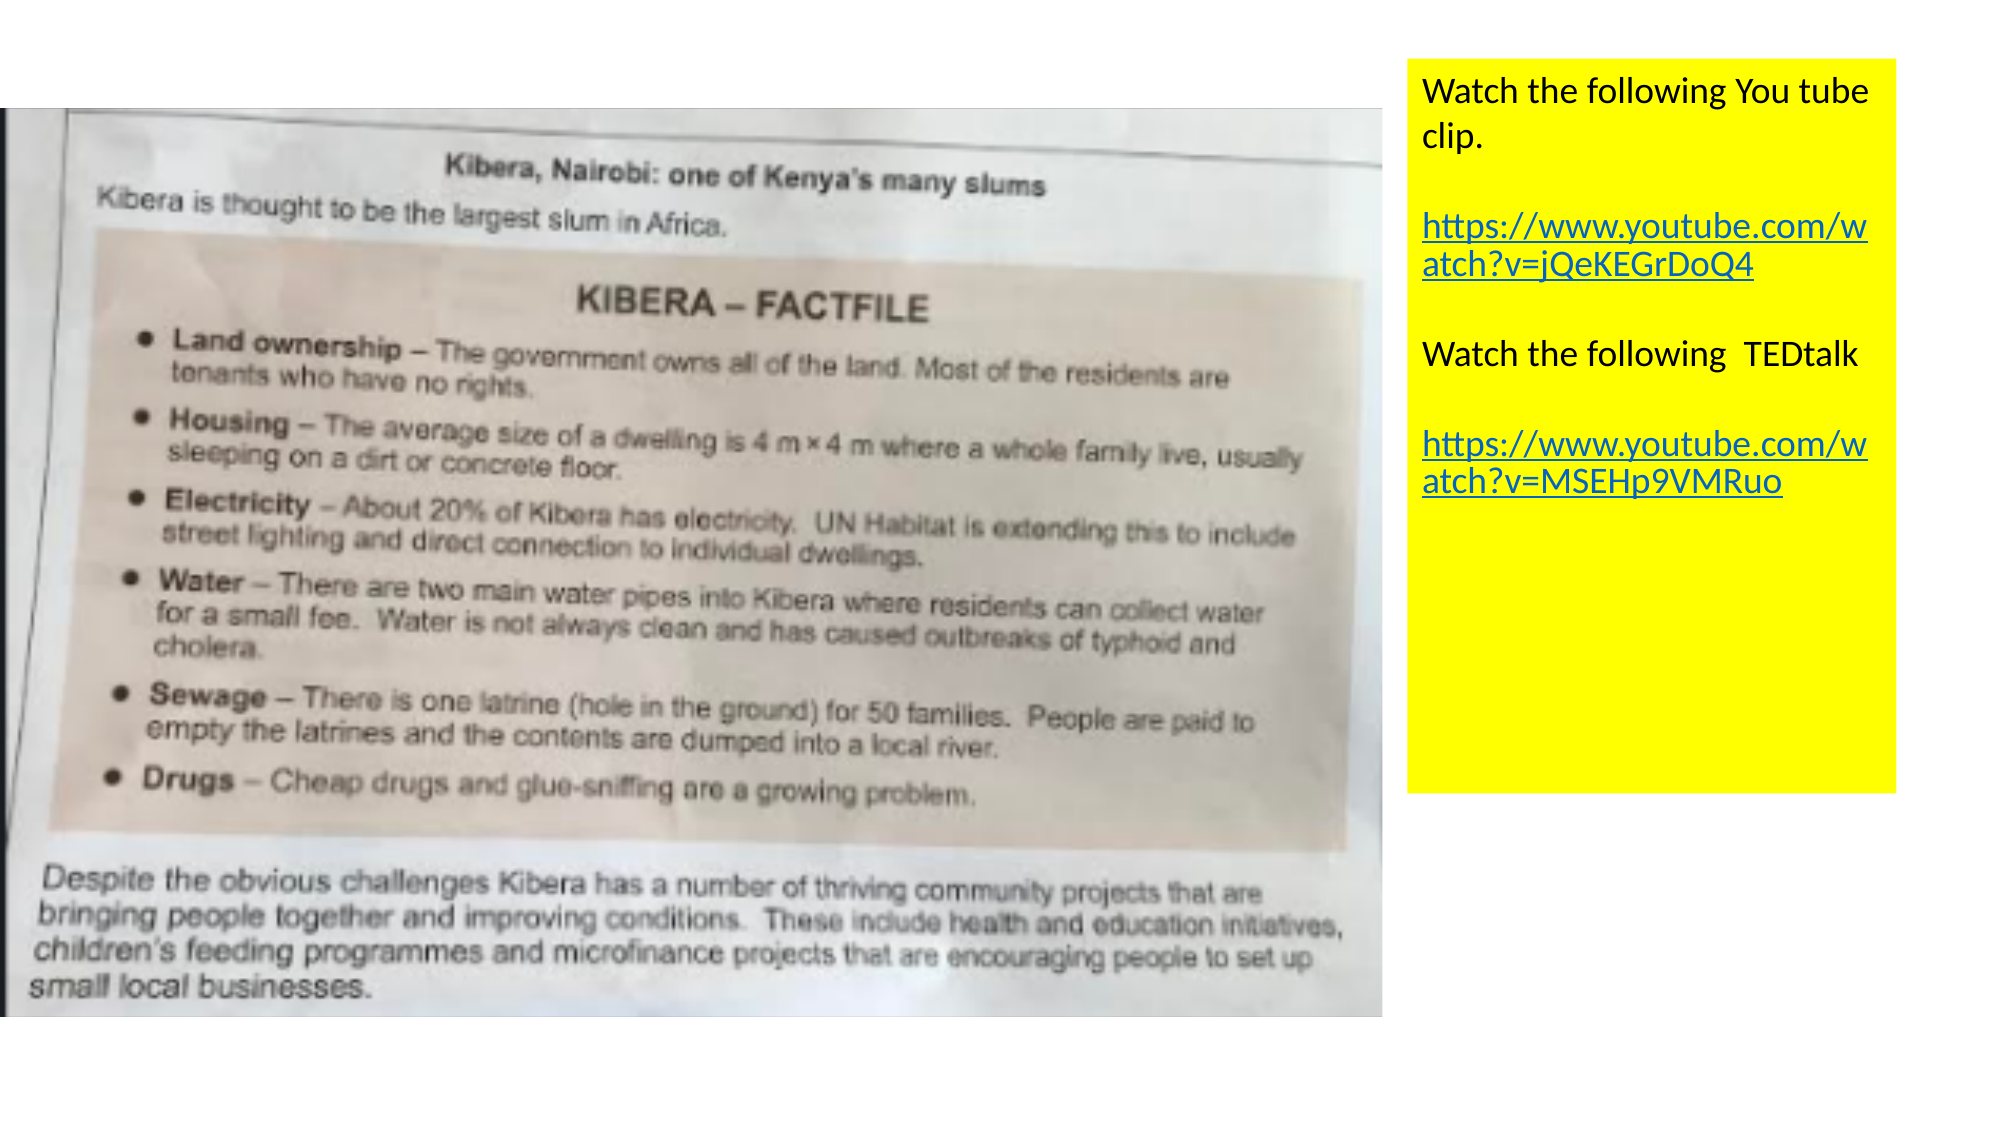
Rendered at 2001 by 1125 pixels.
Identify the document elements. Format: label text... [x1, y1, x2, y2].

text_box Watch the following You tube clip. https://www.youtube.com/watch?v=jQeKEGrDoQ4 Watch the following TEDtalk https://www.youtube.com/watch?v=MSEHp9VMRuo [1407, 58, 1897, 794]
picture [0, 0, 1383, 1125]
